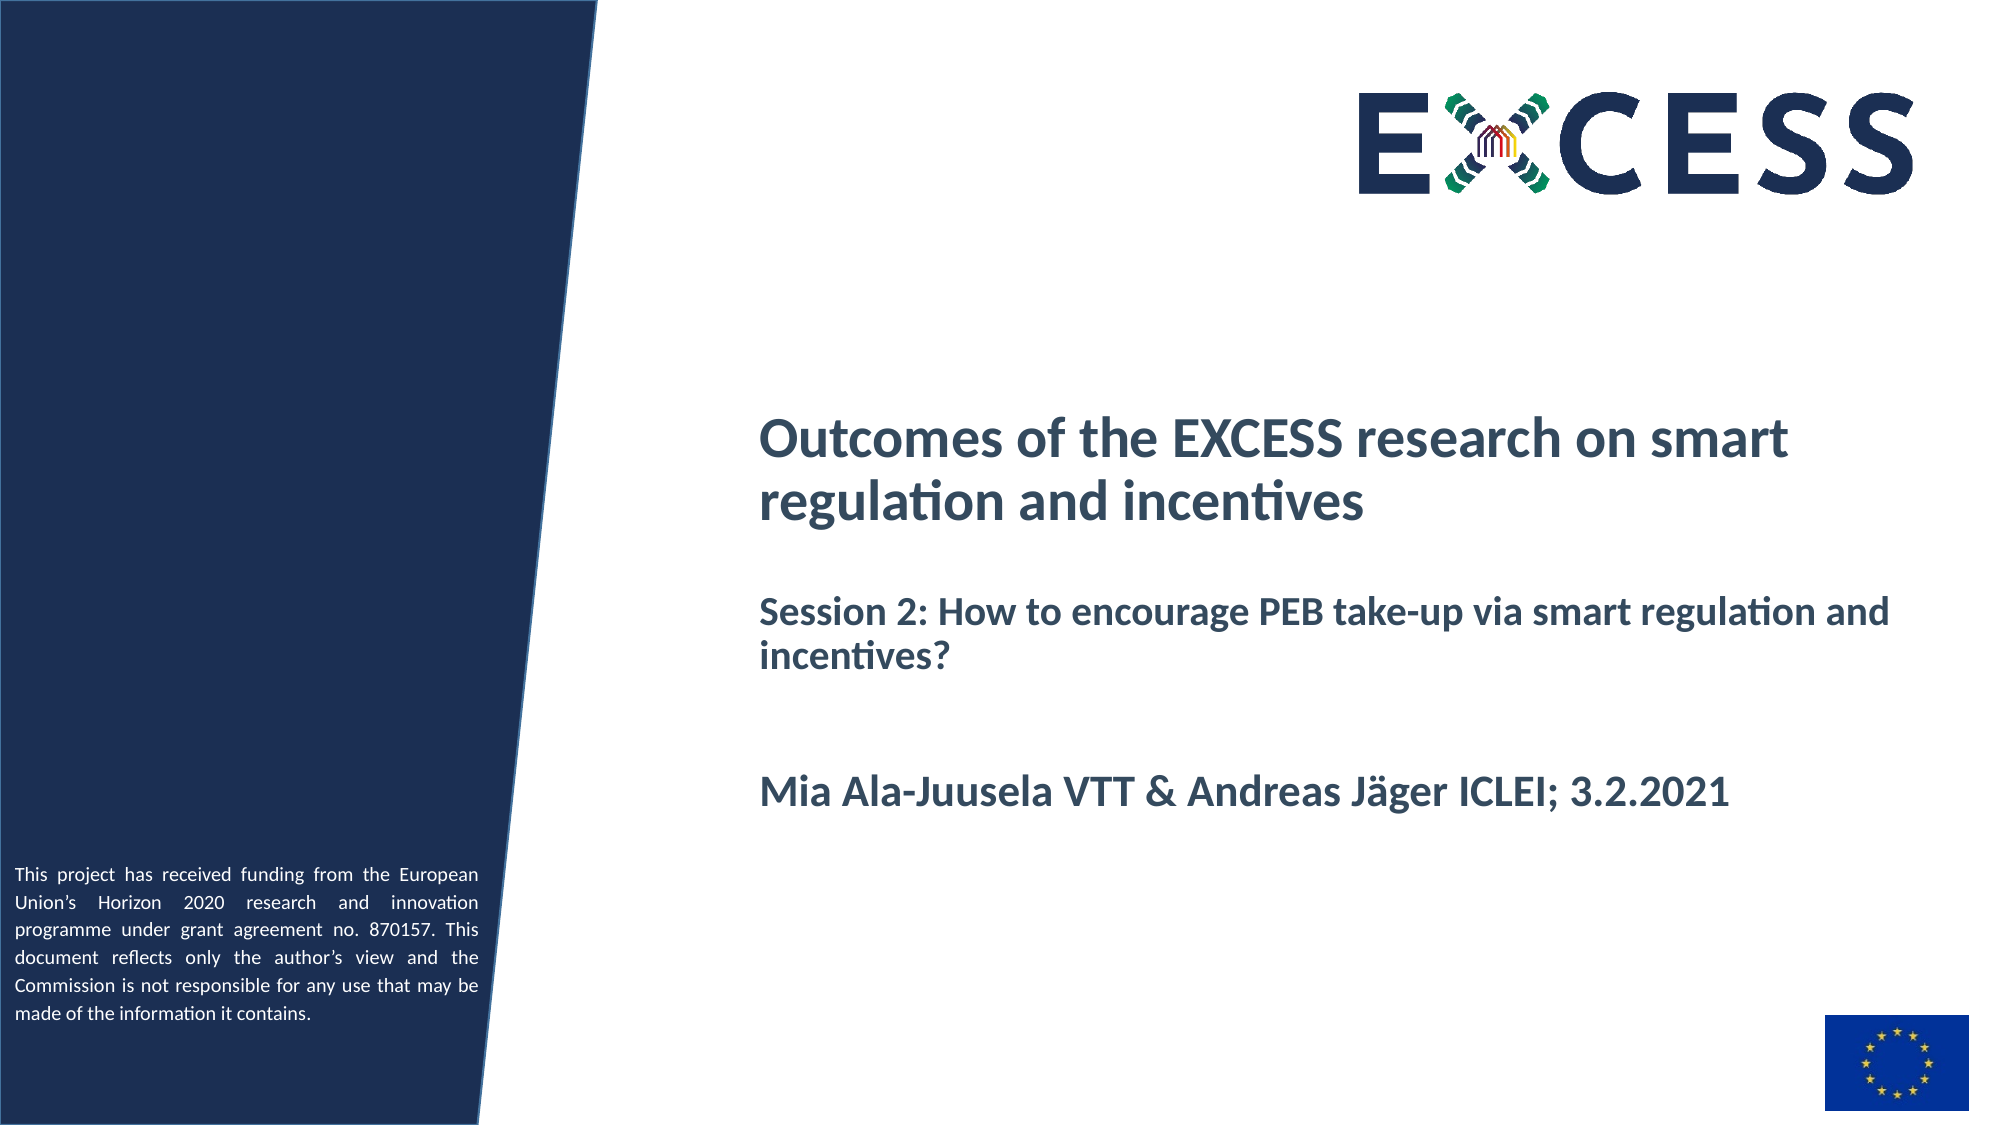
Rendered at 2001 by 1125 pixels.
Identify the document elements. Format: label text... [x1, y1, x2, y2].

picture [1825, 1015, 1969, 1111]
title Outcomes of the EXCESS research on smart regulation and incentives Session 2: How to encourage PEB take-up via smart regulation and incentives? Mia Ala-Juusela VTT & Andreas Jäger ICLEI; 3.2.2021 [744, 399, 1965, 981]
picture [1325, 0, 1947, 363]
